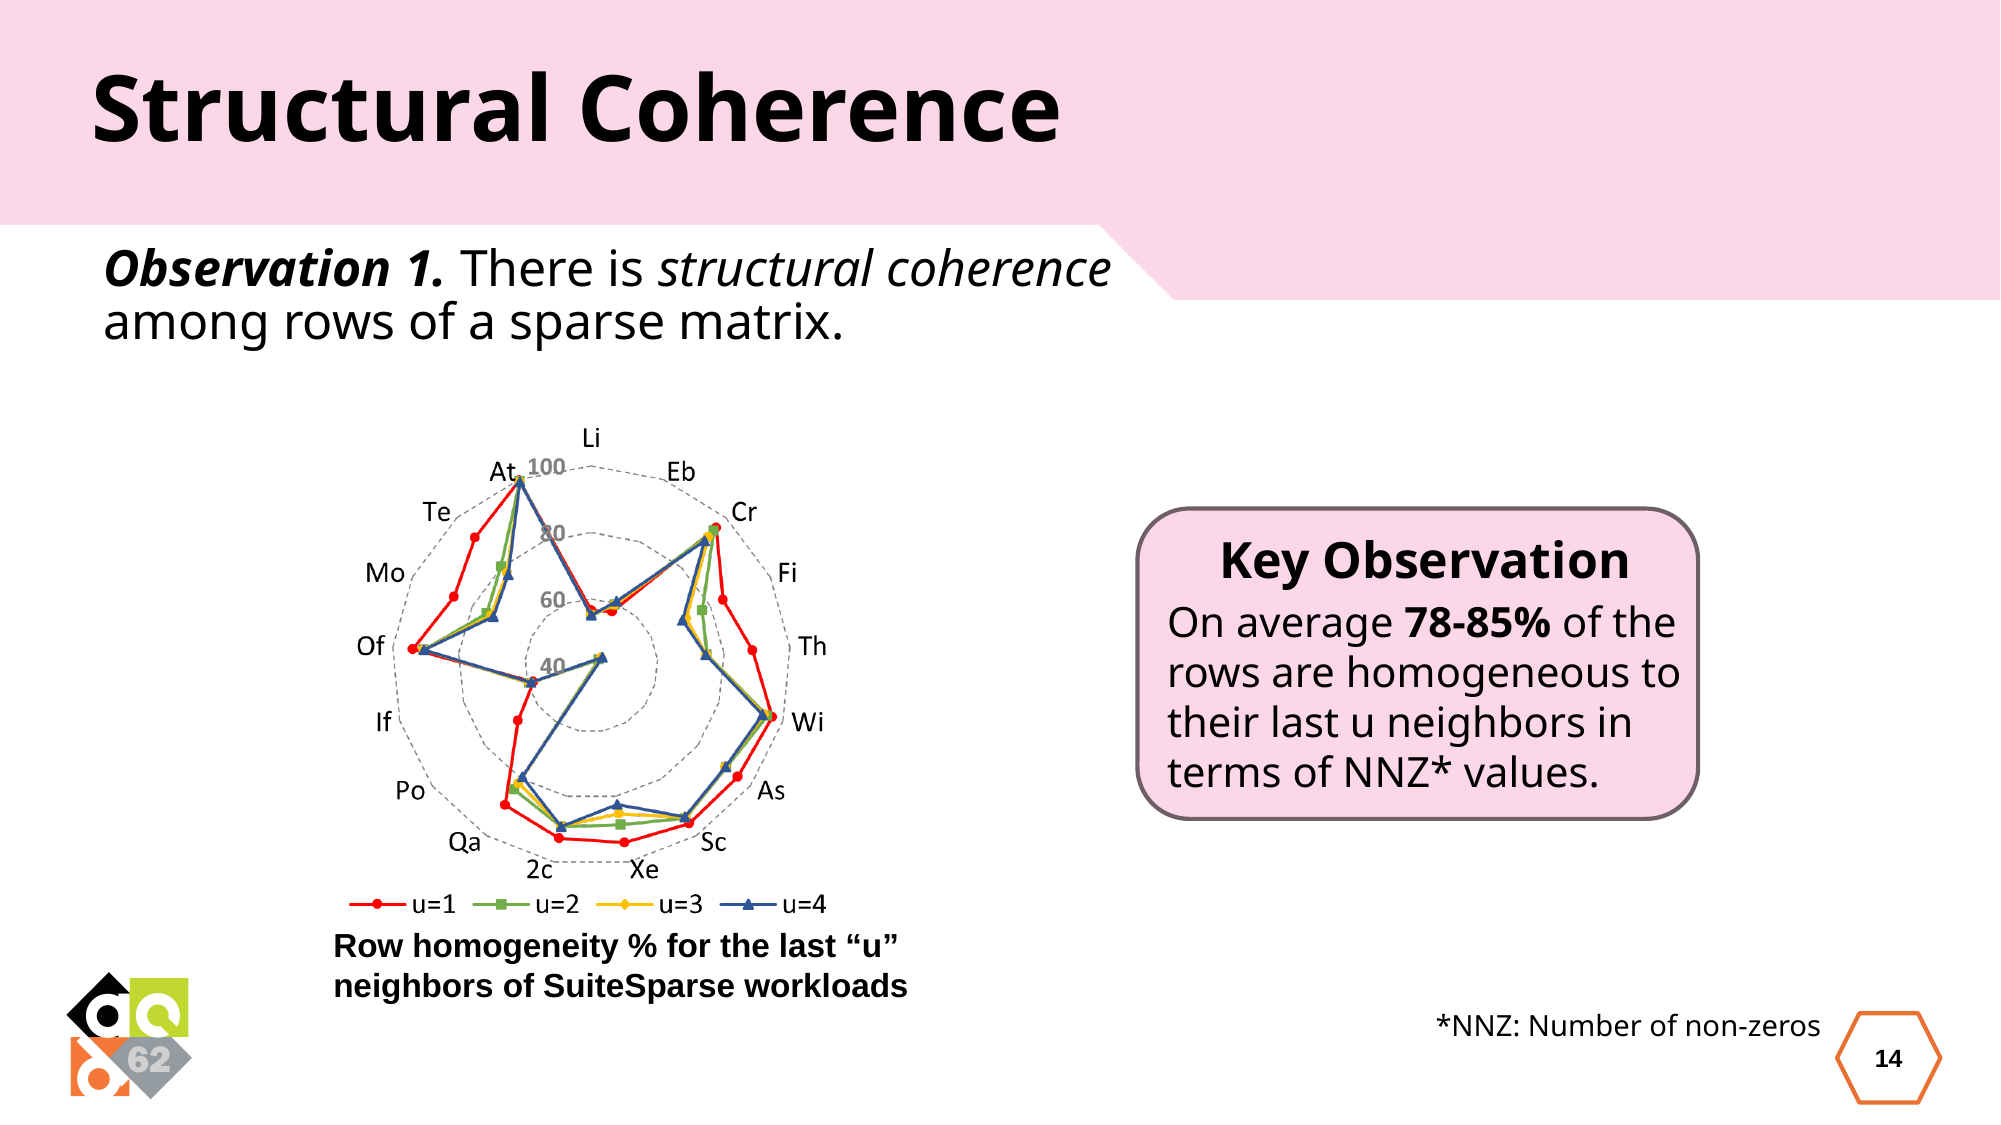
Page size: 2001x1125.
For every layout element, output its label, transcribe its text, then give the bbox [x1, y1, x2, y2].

picture [41, 948, 218, 1125]
list Observation 1. There is structural coherence among rows of a sparse matrix. [76, 235, 1138, 453]
picture [0, 0, 2001, 300]
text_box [318, 416, 947, 1014]
title Structural Coherence [76, 3, 1941, 221]
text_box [1137, 508, 1699, 820]
text_box *NNZ: Number of non-zeros [1420, 999, 1889, 1050]
slide_number 14 [1835, 1011, 1943, 1105]
